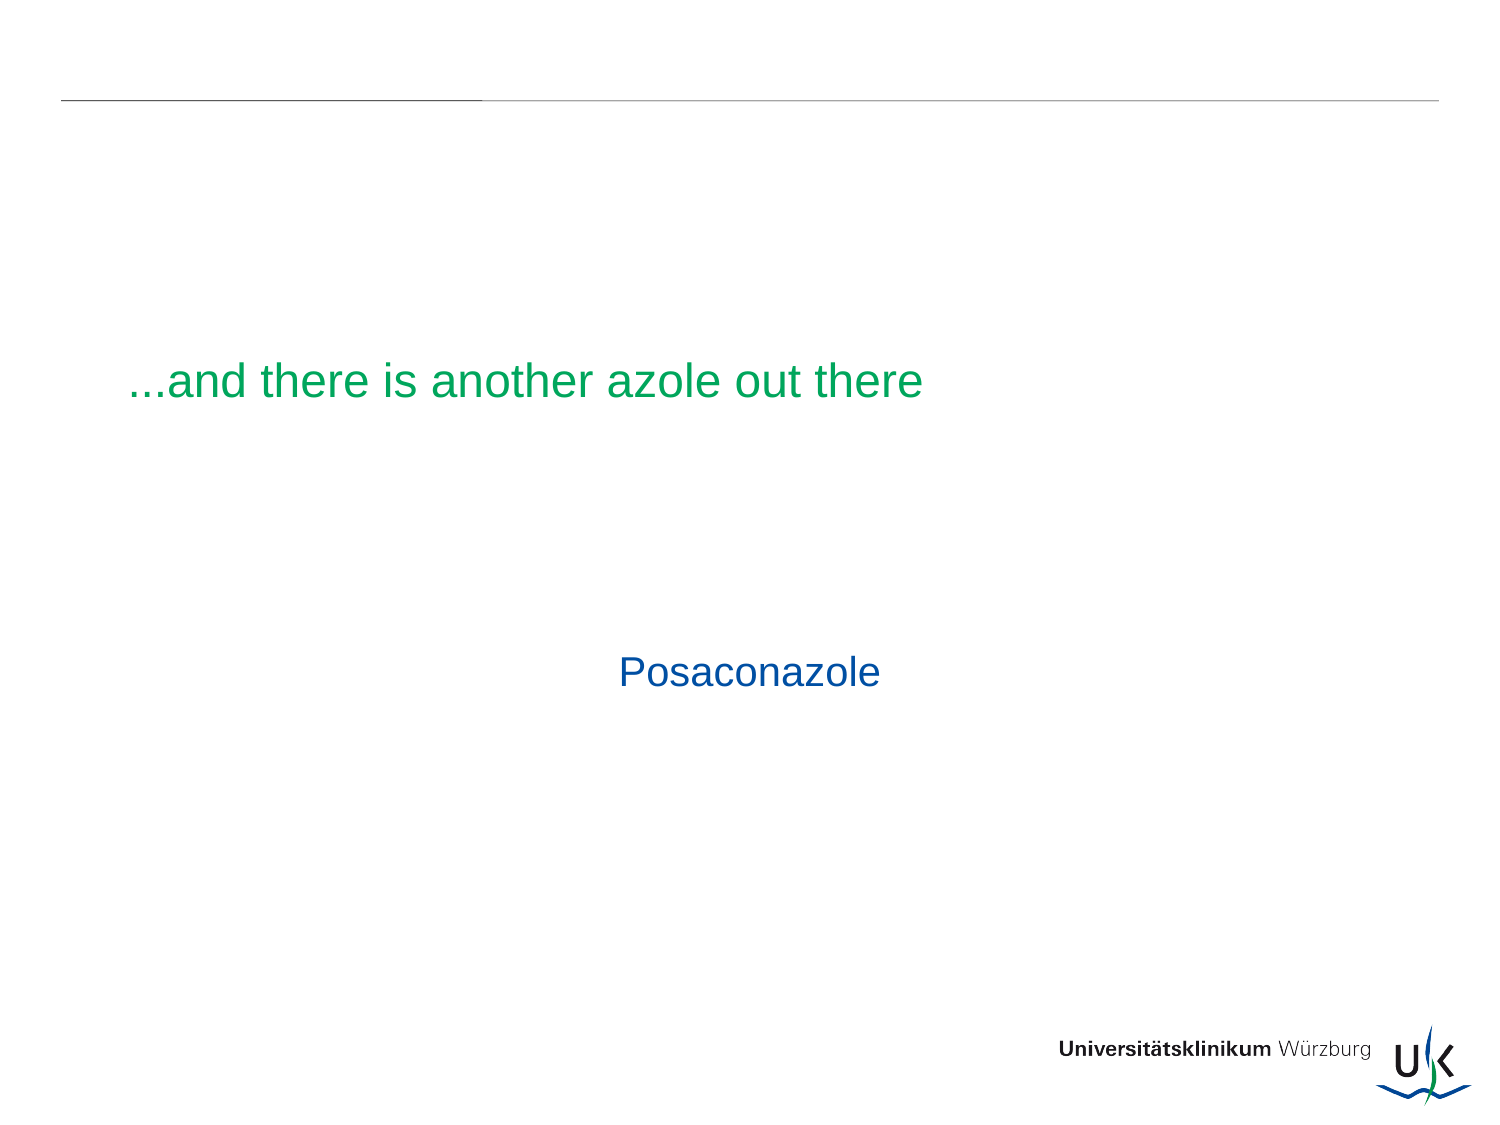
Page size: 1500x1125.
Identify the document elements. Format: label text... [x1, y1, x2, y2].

picture [1053, 1024, 1472, 1106]
subtitle Posaconazole [225, 637, 1275, 925]
title ...and there is another azole out there [112, 349, 1388, 408]
